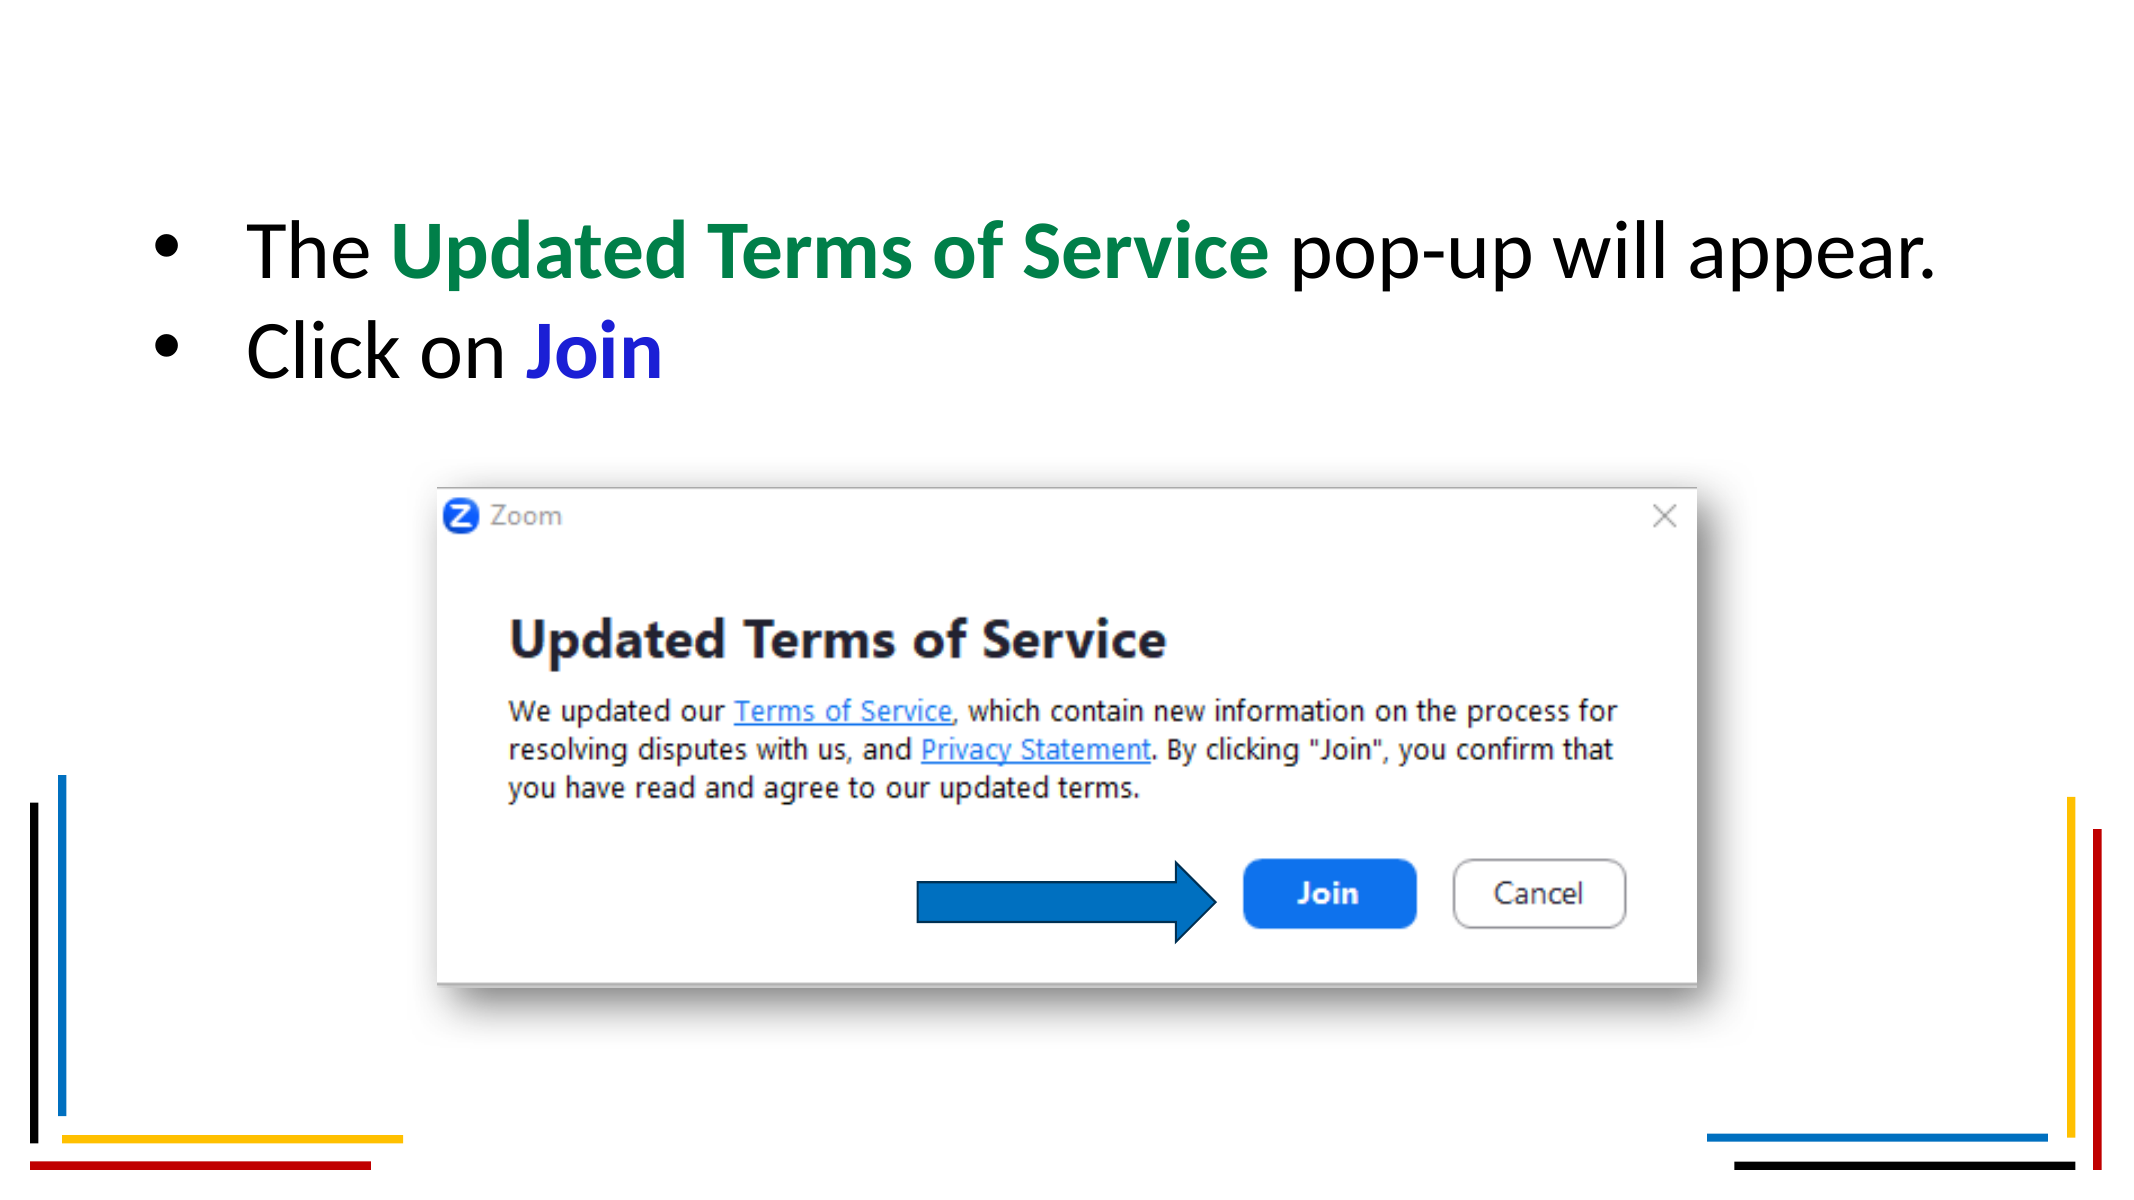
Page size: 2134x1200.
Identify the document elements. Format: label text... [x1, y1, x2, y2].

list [437, 487, 1697, 988]
text_box The Updated Terms of Service pop-up will appear. Click on Join [128, 187, 2005, 403]
